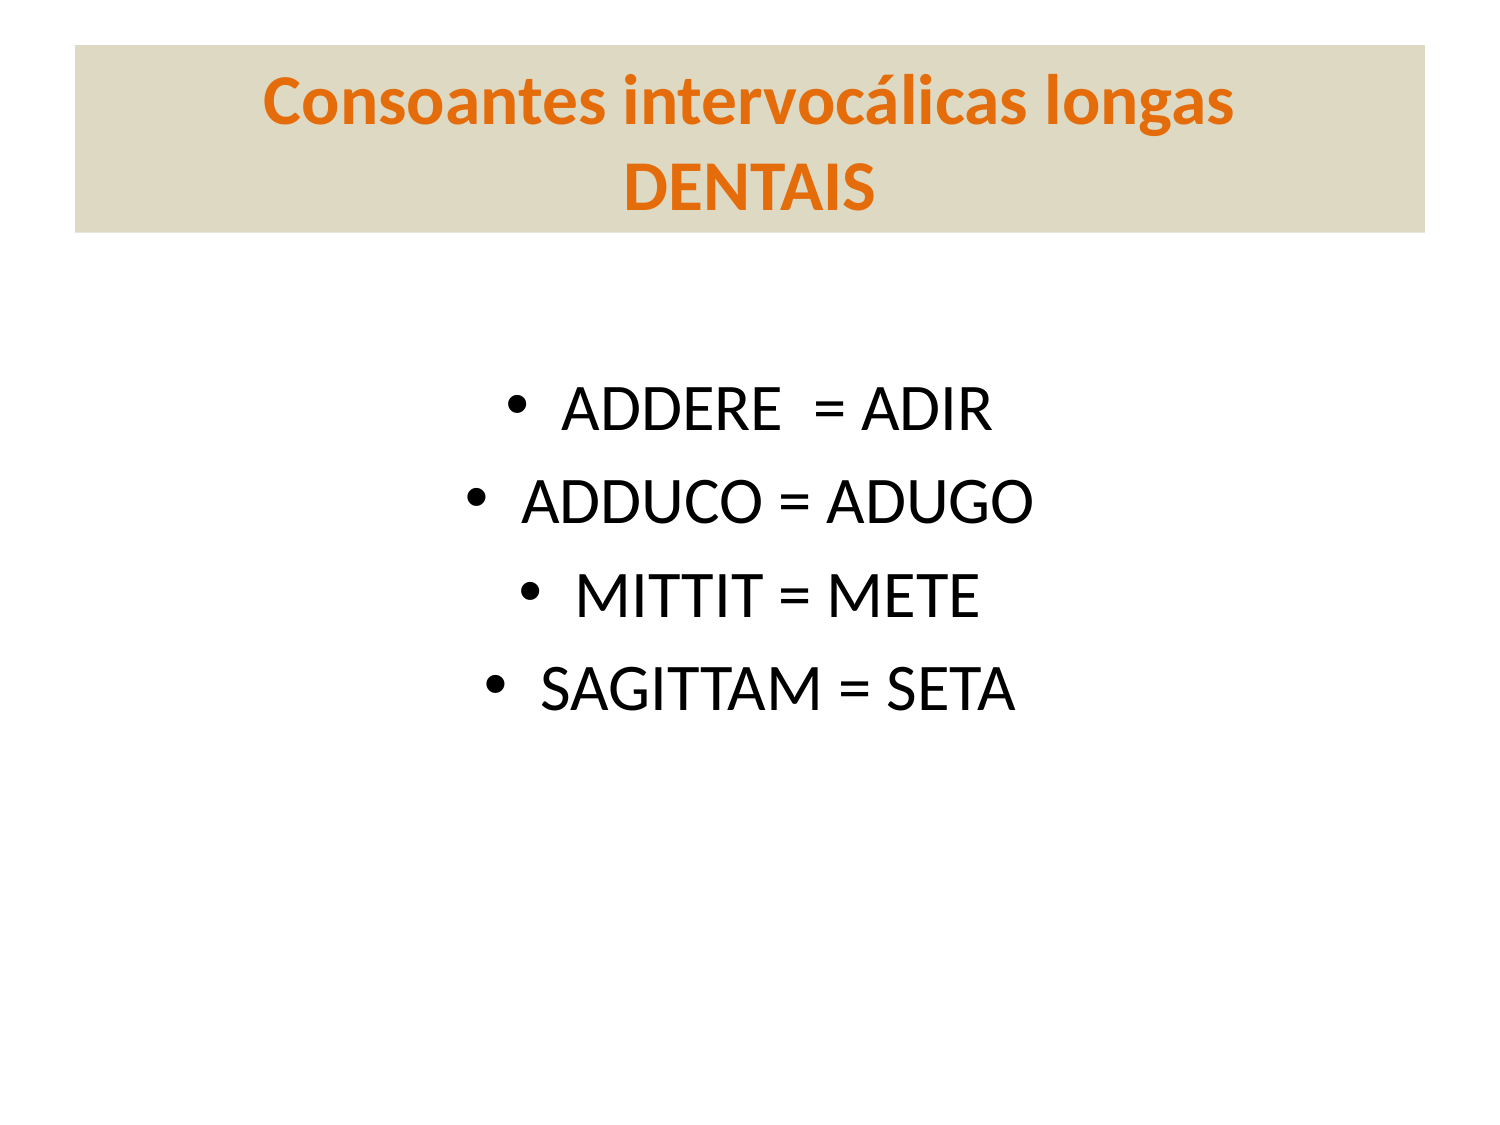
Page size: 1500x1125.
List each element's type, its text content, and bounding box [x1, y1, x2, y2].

list ADDERE = ADIR ADDUCO = ADUGO MITTIT = METE SAGITTAM = SETA [75, 262, 1425, 1005]
title Consoantes intervocálicas longas DENTAIS [75, 45, 1425, 233]
